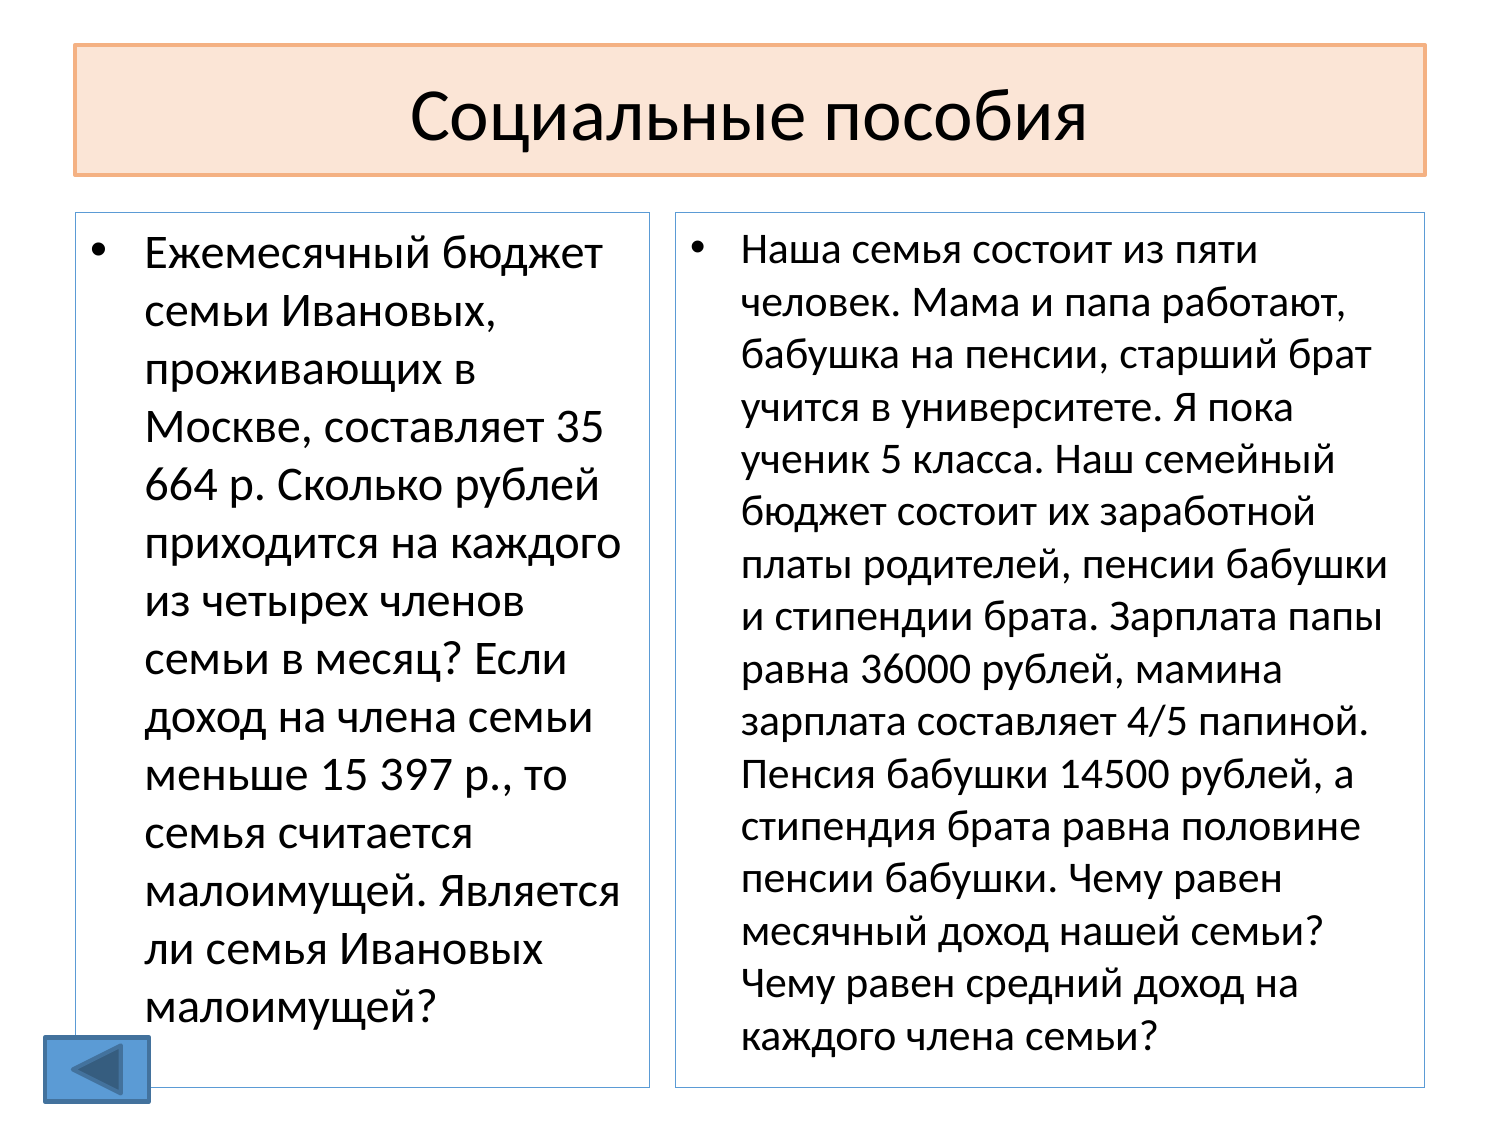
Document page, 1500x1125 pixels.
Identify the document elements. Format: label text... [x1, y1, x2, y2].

list Наша семья состоит из пяти человек. Мама и папа работают, бабушка на пенсии, старший брат учится в университете. Я пока ученик 5 класса. Наш семейный бюджет состоит их заработной платы родителей, пенсии бабушки и стипендии брата. Зарплата папы равна 36000 рублей, мамина зарплата составляет 4/5 папиной. Пенсия бабушки 14500 рублей, а стипендия брата равна половине пенсии бабушки. Чему равен месячный доход нашей семьи? Чему равен средний доход на каждого члена семьи? [675, 212, 1425, 1088]
list Ежемесячный бюджет семьи Ивановых, проживающих в Москве, составляет 35 664 р. Сколько рублей приходится на каждого из четырех членов семьи в месяц? Если доход на члена семьи меньше 15 397 р., то семья считается малоимущей. Является ли семья Ивановых малоимущей? [75, 212, 650, 1088]
text_box [43, 1035, 151, 1104]
title Социальные пособия [73, 43, 1427, 177]
